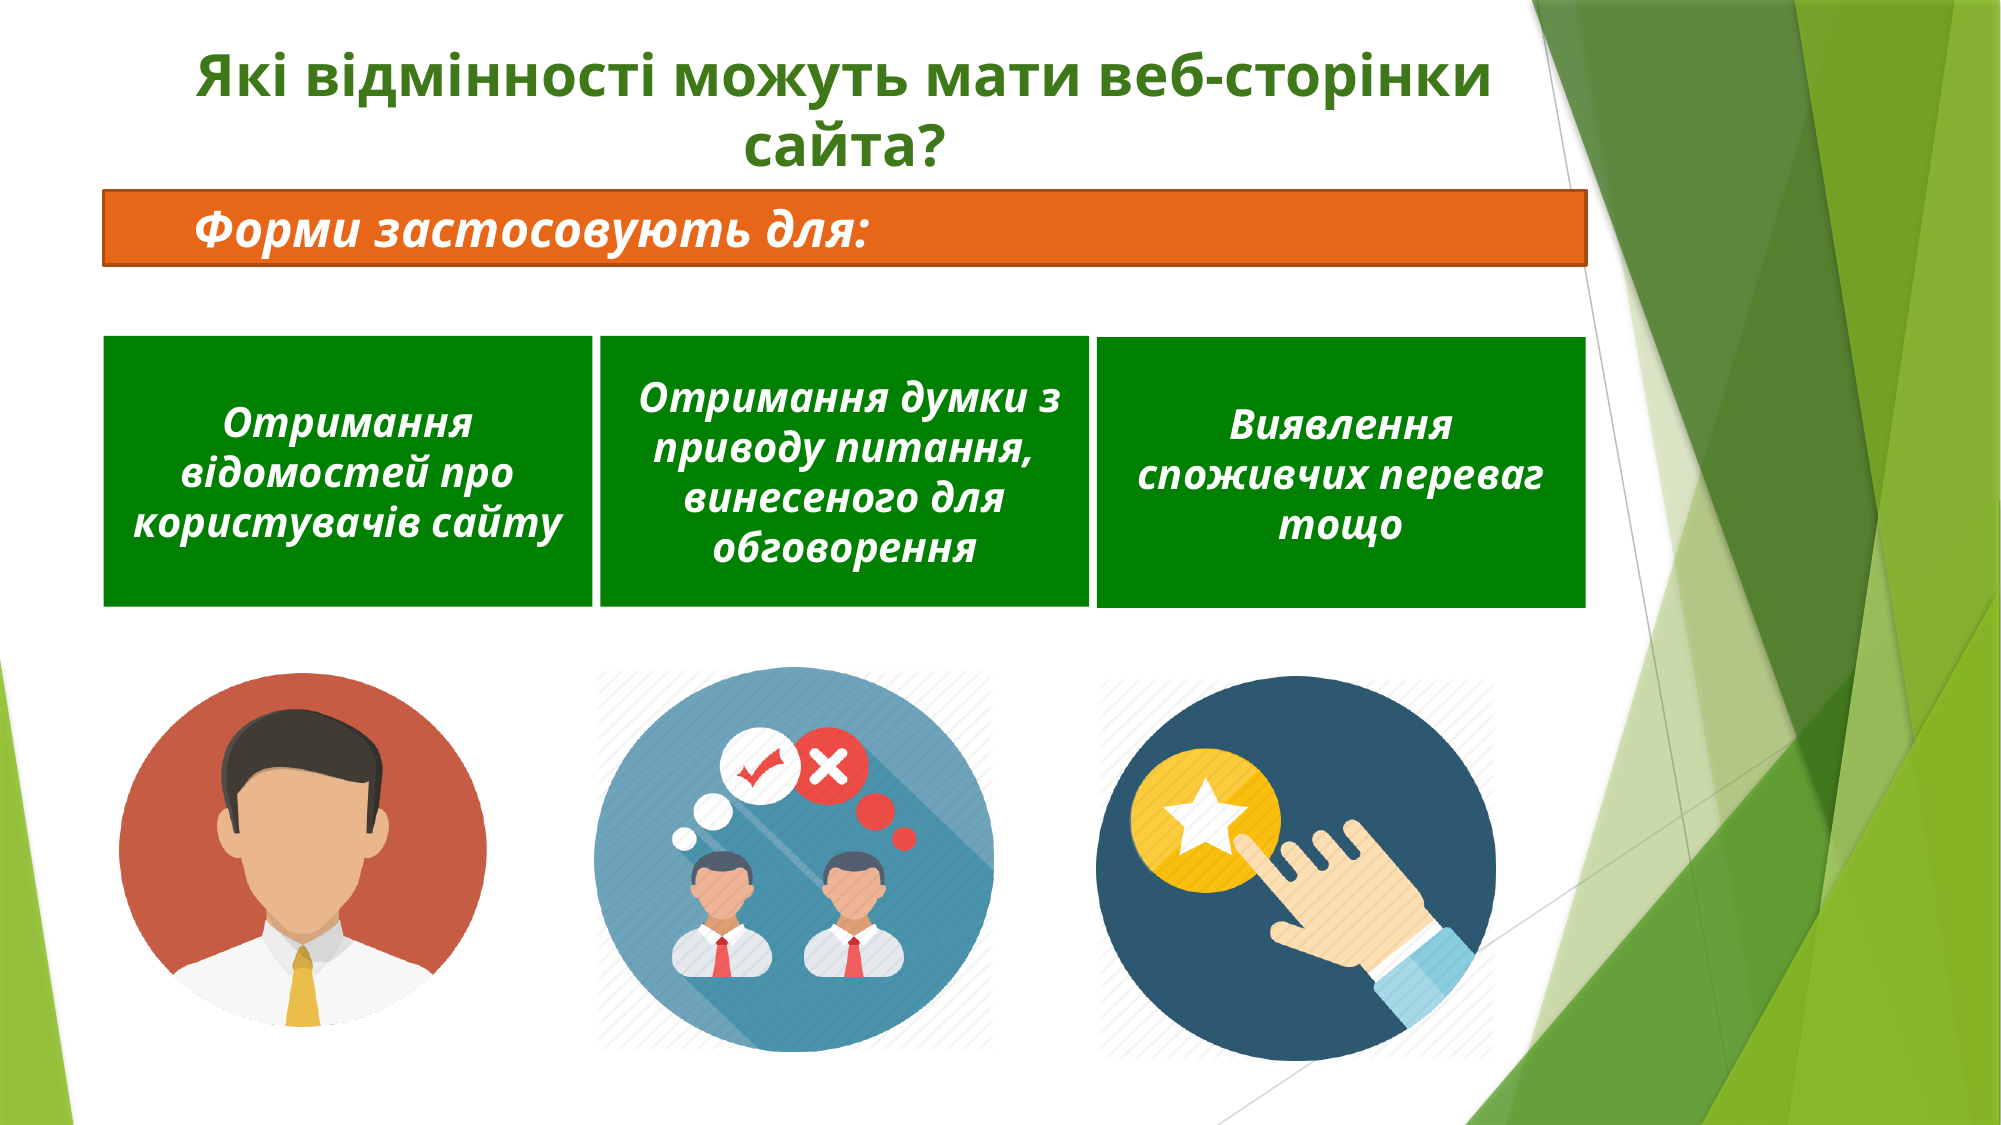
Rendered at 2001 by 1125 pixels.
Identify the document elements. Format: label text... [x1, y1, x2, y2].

text_box Отримання думки з приводу питання, винесеного для обговорення [599, 334, 1091, 608]
picture [593, 666, 994, 1053]
text_box Форми застосовують для: [102, 189, 1588, 267]
text_box Отримання відомостей про користувачів сайту [102, 334, 594, 608]
title Які відмінності можуть мати веб-сторінки сайта? [80, 30, 1610, 145]
picture [113, 666, 493, 1033]
picture [1096, 675, 1497, 1062]
text_box Виявлення споживчих переваг тощо [1095, 336, 1587, 609]
